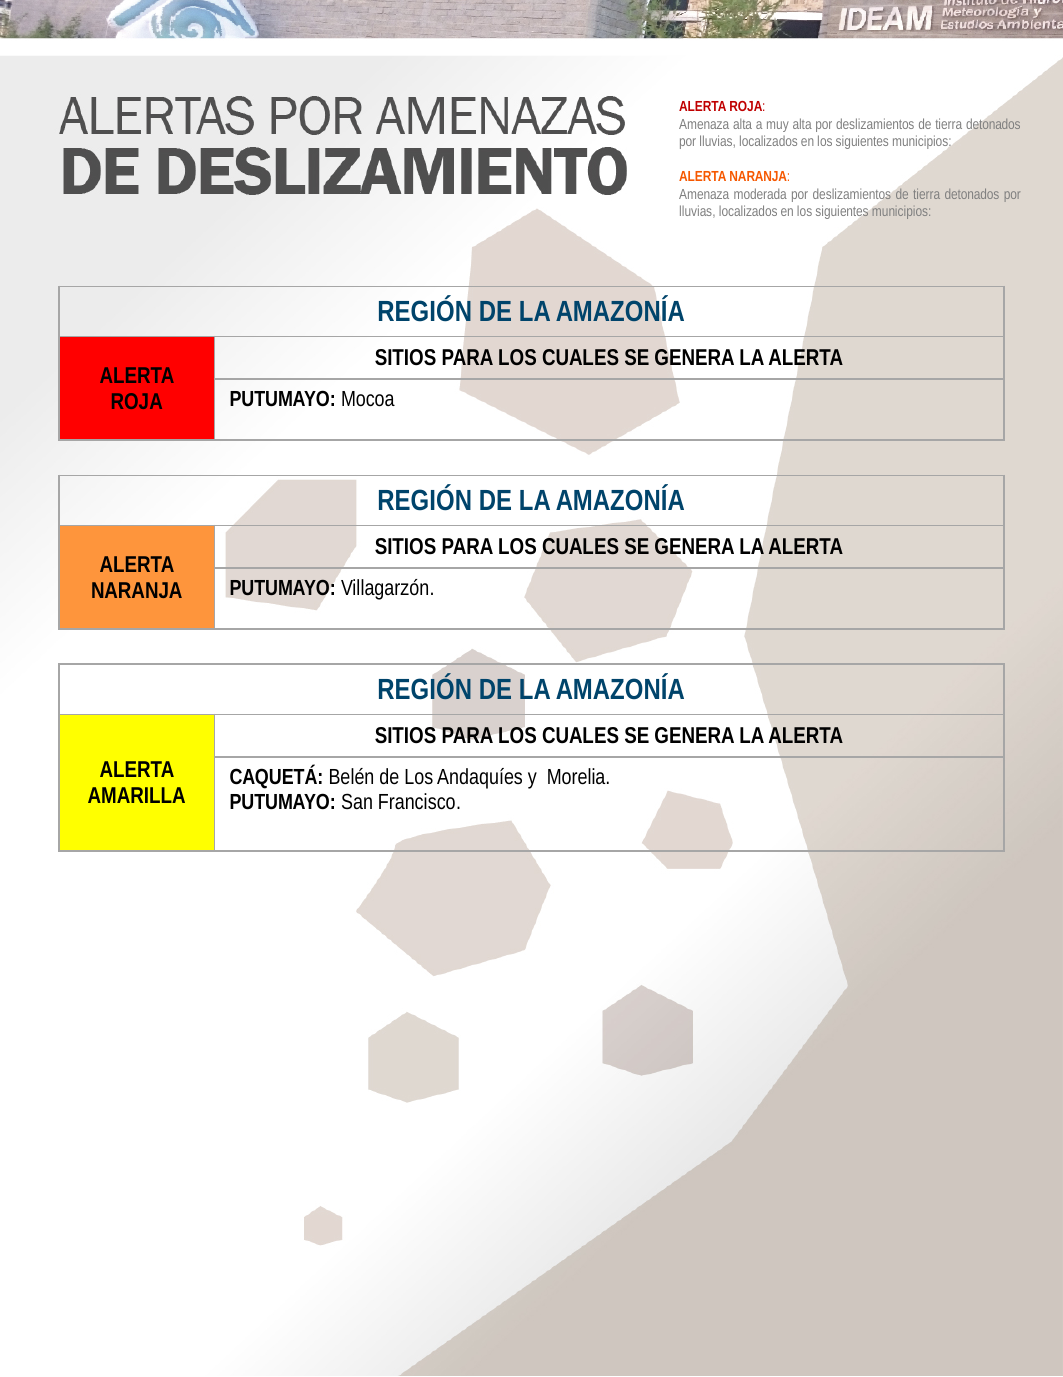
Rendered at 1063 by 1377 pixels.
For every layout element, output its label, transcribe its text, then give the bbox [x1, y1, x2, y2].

table_header REGIÓN DE LA AMAZONÍA [60, 476, 1003, 525]
table_cell ALERTA AMARILLA [60, 715, 214, 850]
table_cell CAQUETÁ: Belén de Los Andaquíes y Morelia. PUTUMAYO: San Francisco. [215, 758, 1003, 850]
table_cell PUTUMAYO: Mocoa [215, 380, 1003, 439]
table_header REGIÓN DE LA AMAZONÍA [60, 665, 1003, 714]
picture [0, 0, 1063, 1376]
table_header REGIÓN DE LA AMAZONÍA [60, 287, 1003, 336]
text_box ALERTA ROJA: Amenaza alta a muy alta por deslizamientos de tierra detonados por lluvias, localizados en los siguientes municipios: ALERTA NARANJA: Amenaza moderada por deslizamientos de tierra detonados por lluvias, localizados en los siguientes municipios: [664, 90, 1036, 228]
table_cell ALERTA NARANJA [60, 526, 214, 628]
table_cell SITIOS PARA LOS CUALES SE GENERA LA ALERTA [215, 337, 1003, 378]
table_cell SITIOS PARA LOS CUALES SE GENERA LA ALERTA [215, 715, 1003, 756]
table_cell SITIOS PARA LOS CUALES SE GENERA LA ALERTA [215, 526, 1003, 567]
table_cell ALERTA ROJA [60, 337, 214, 439]
table_cell PUTUMAYO: Villagarzón. [215, 569, 1003, 628]
